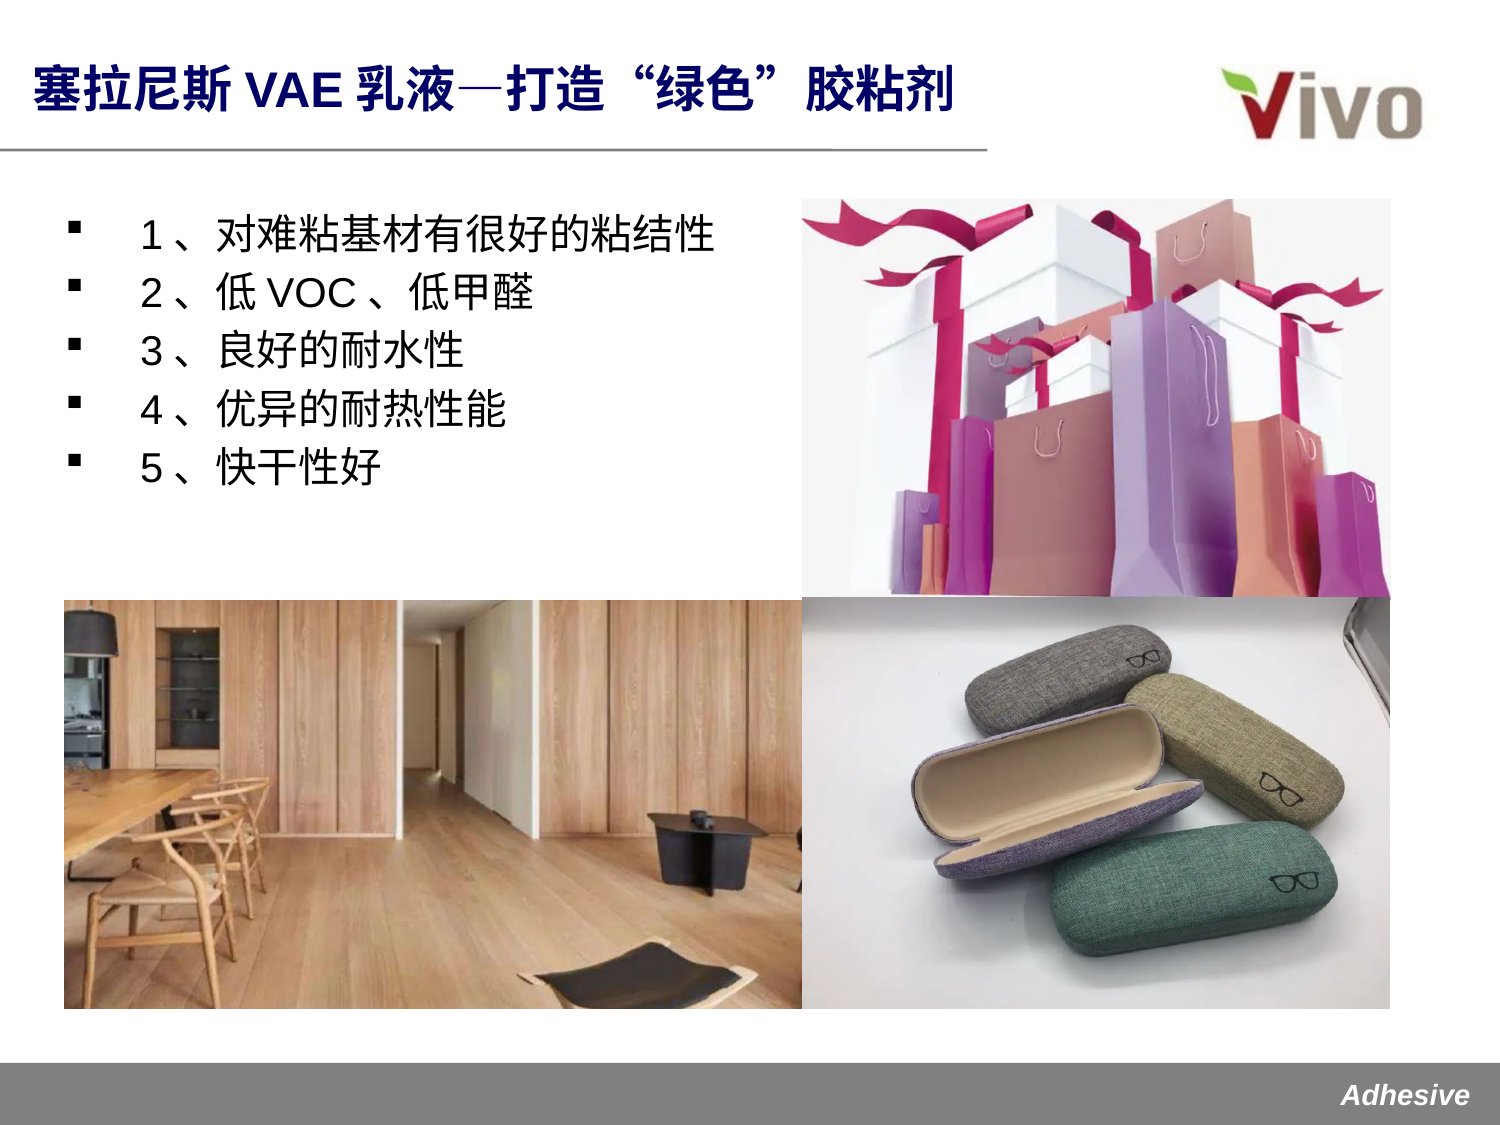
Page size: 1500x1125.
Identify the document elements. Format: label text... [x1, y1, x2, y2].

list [802, 597, 1390, 1009]
picture [1217, 64, 1440, 150]
title 塞拉尼斯VAE乳液—打造“绿色”胶粘剂 [17, 0, 982, 126]
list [802, 199, 1391, 600]
picture [64, 600, 804, 1010]
list 1、对难粘基材有很好的粘结性 2、低VOC、低甲醛 3、良好的耐水性 4、优异的耐热性能 5、快干性好 [50, 200, 732, 1025]
